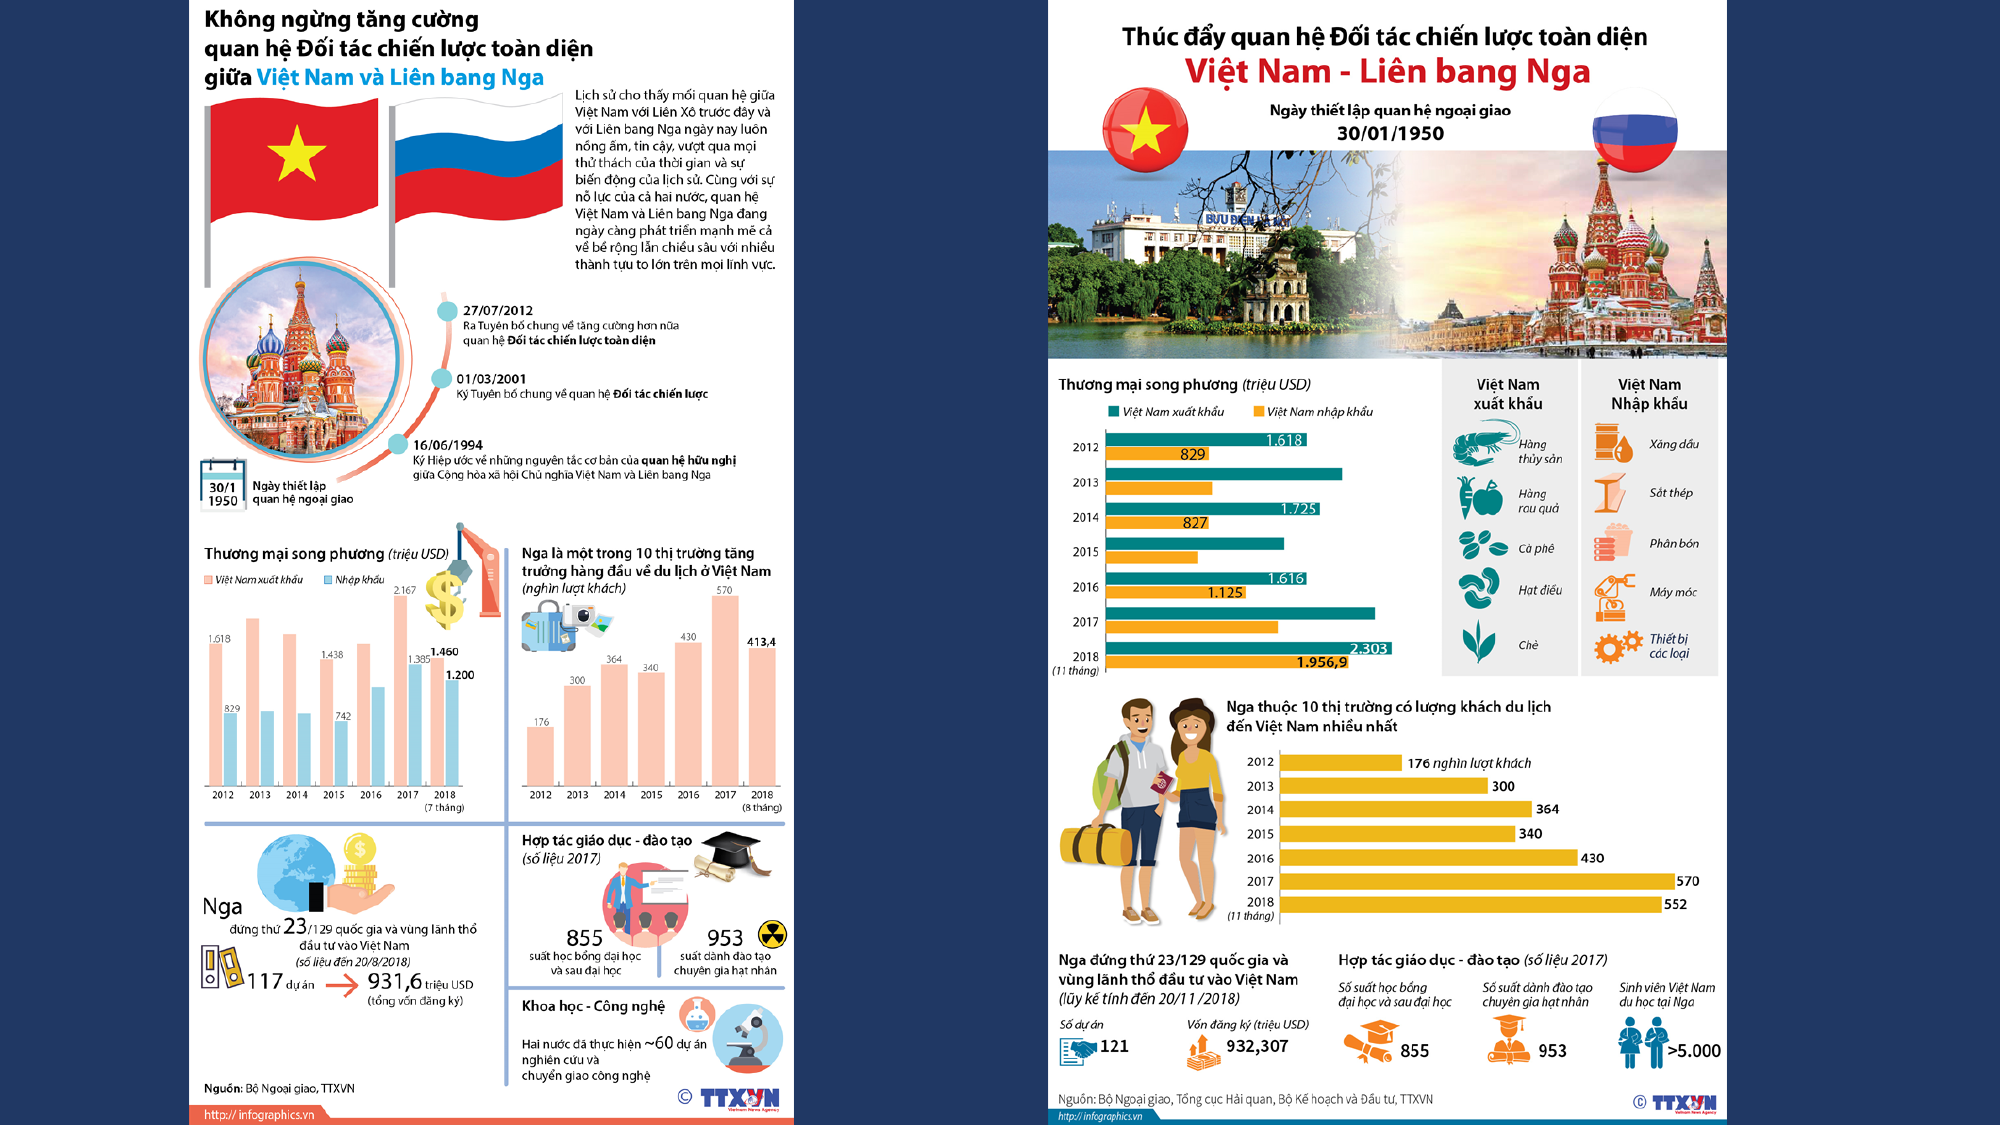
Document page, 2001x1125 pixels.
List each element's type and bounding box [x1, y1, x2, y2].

list [1048, 0, 1727, 1125]
picture [189, 0, 794, 1125]
